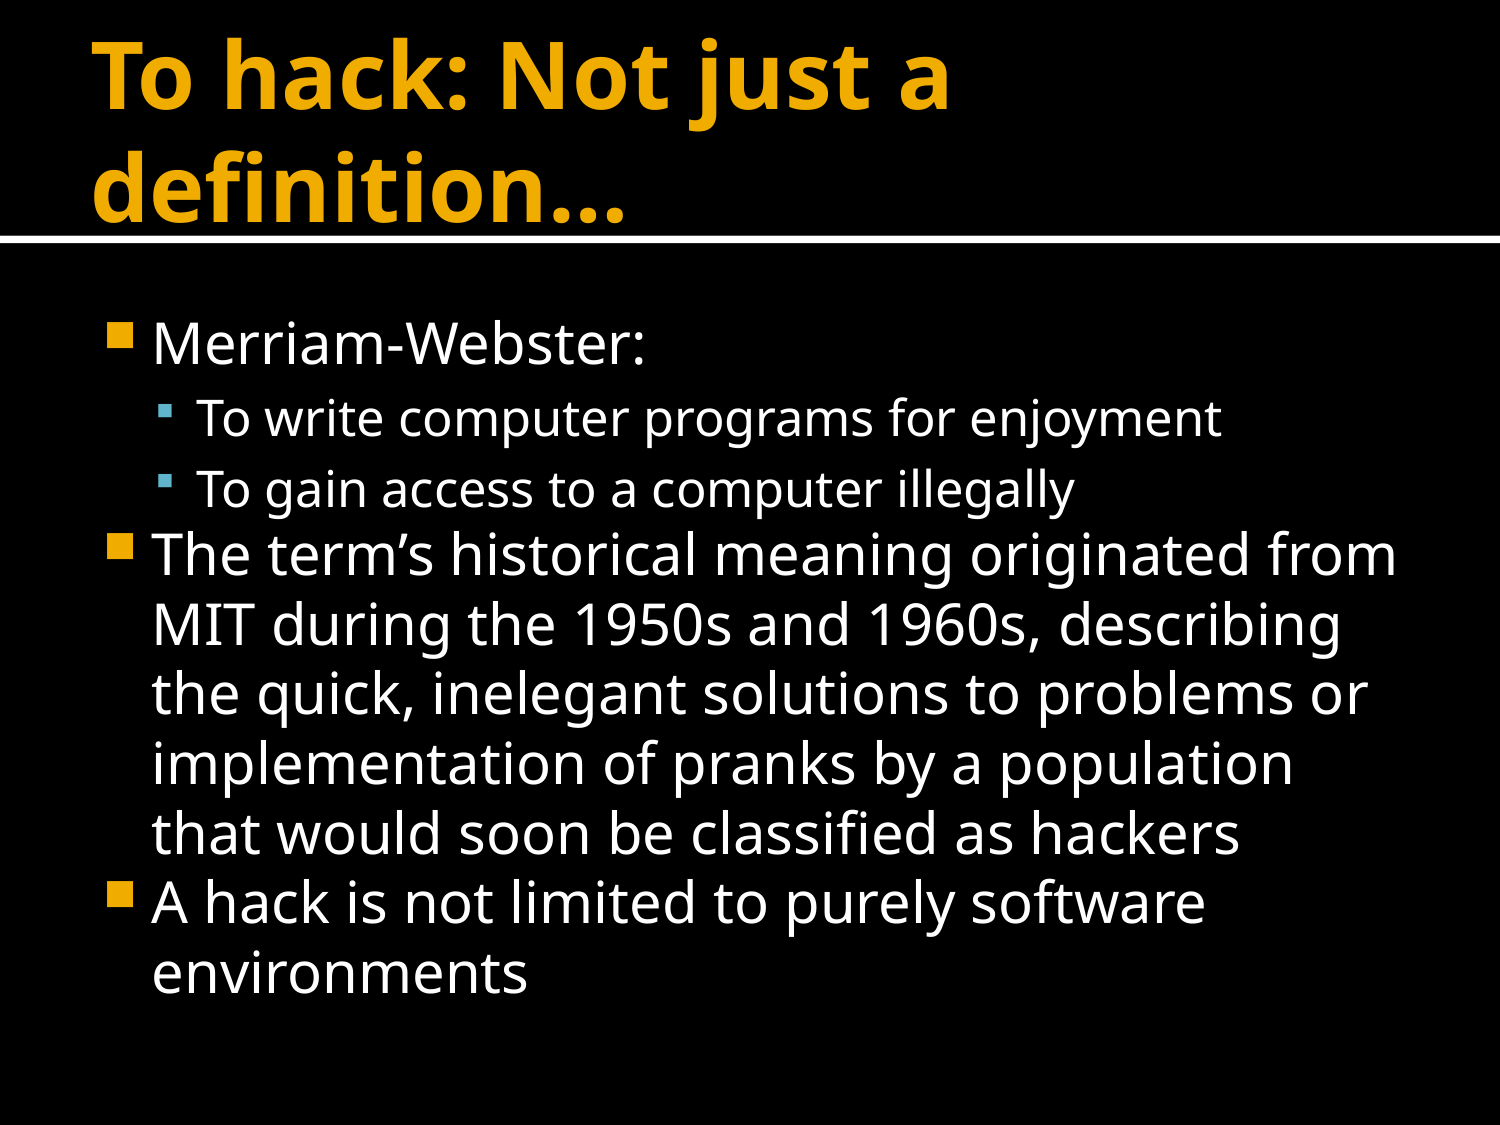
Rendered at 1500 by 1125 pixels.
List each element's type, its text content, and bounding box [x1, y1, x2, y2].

list Merriam-Webster: To write computer programs for enjoyment To gain access to a computer illegally The term’s historical meaning originated from MIT during the 1950s and 1960s, describing the quick, inelegant solutions to problems or implementation of pranks by a population that would soon be classified as hackers A hack is not limited to purely software environments [75, 291, 1425, 1050]
title To hack: Not just a definition… [75, 25, 1425, 231]
